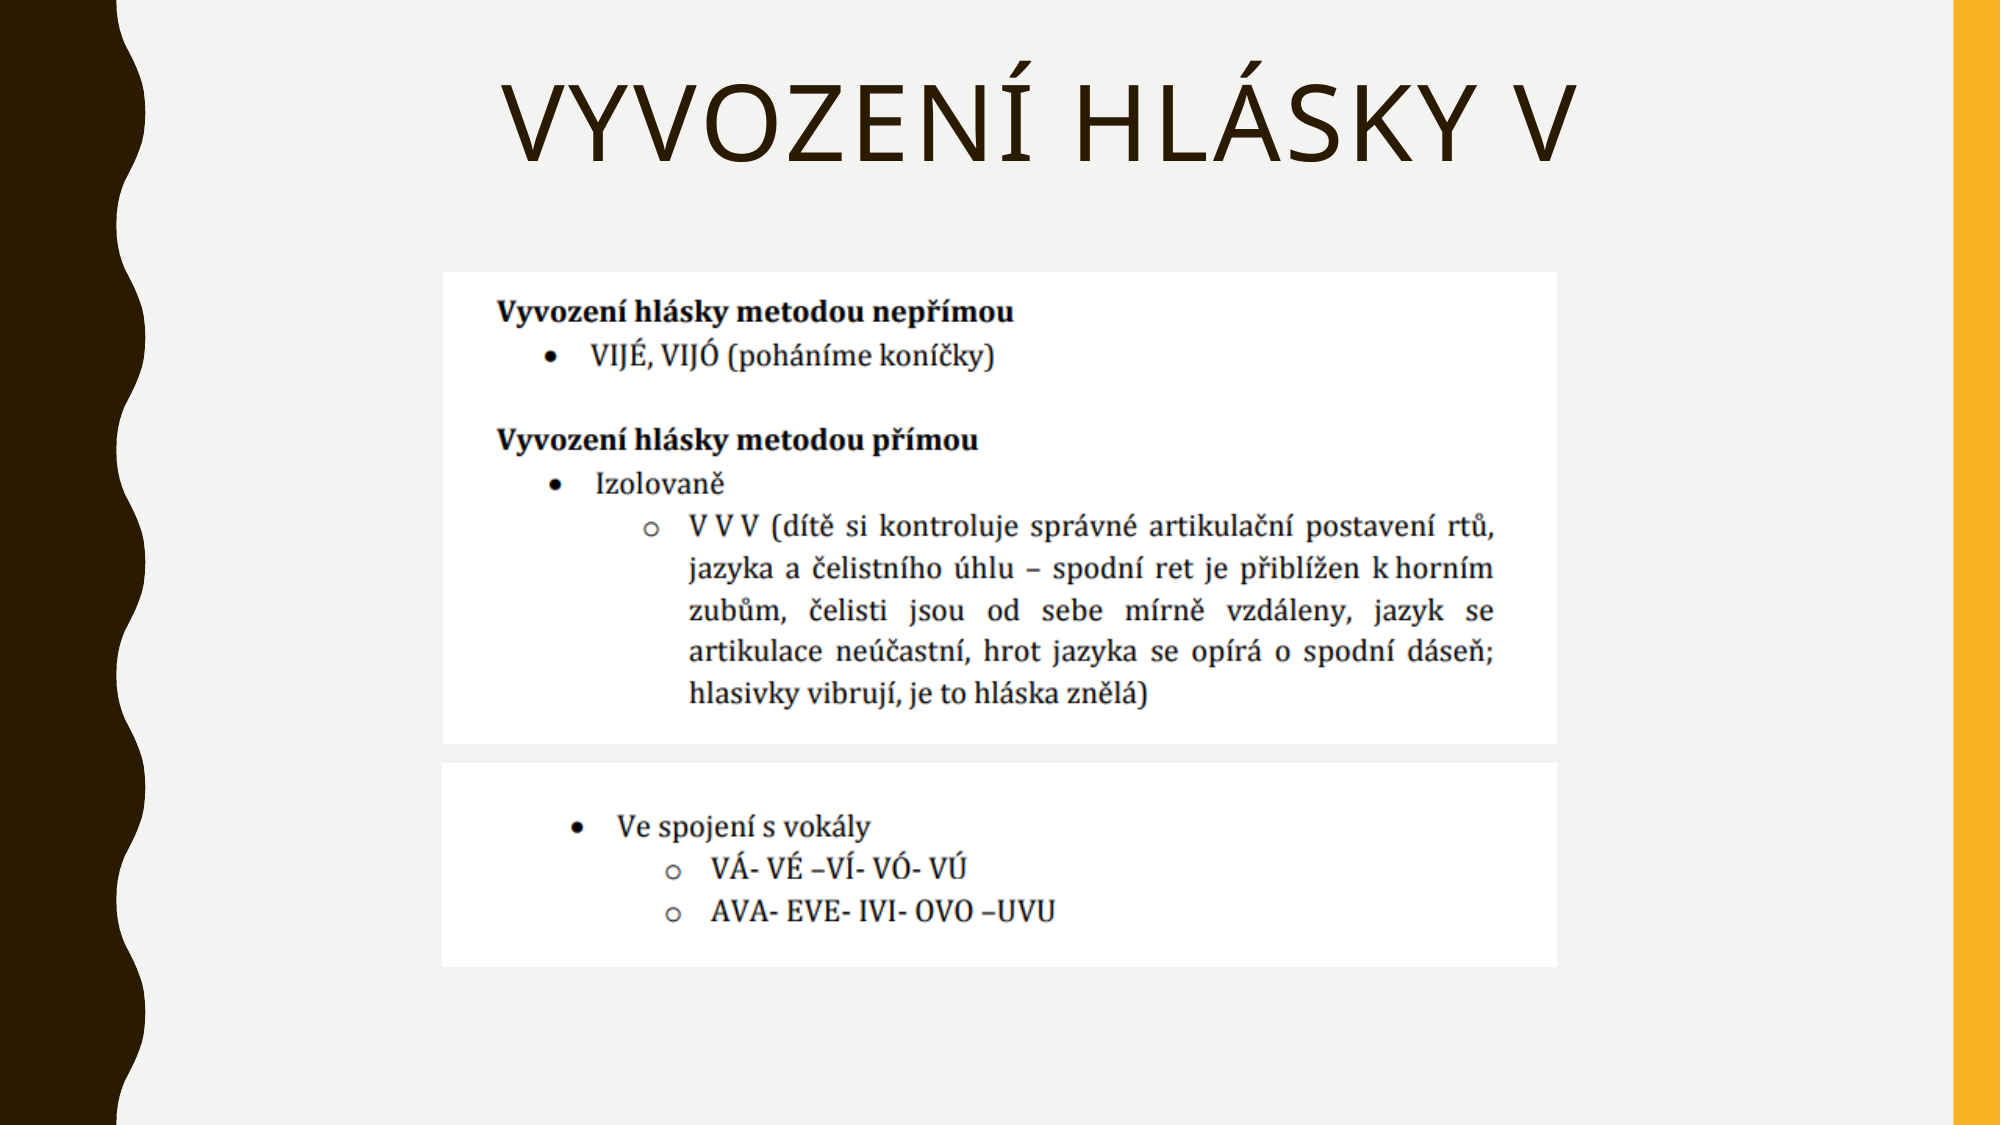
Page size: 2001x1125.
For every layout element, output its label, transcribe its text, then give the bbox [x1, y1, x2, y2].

title Vyvození hlásky v [205, 62, 1875, 308]
picture [442, 763, 1558, 967]
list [442, 272, 1557, 744]
